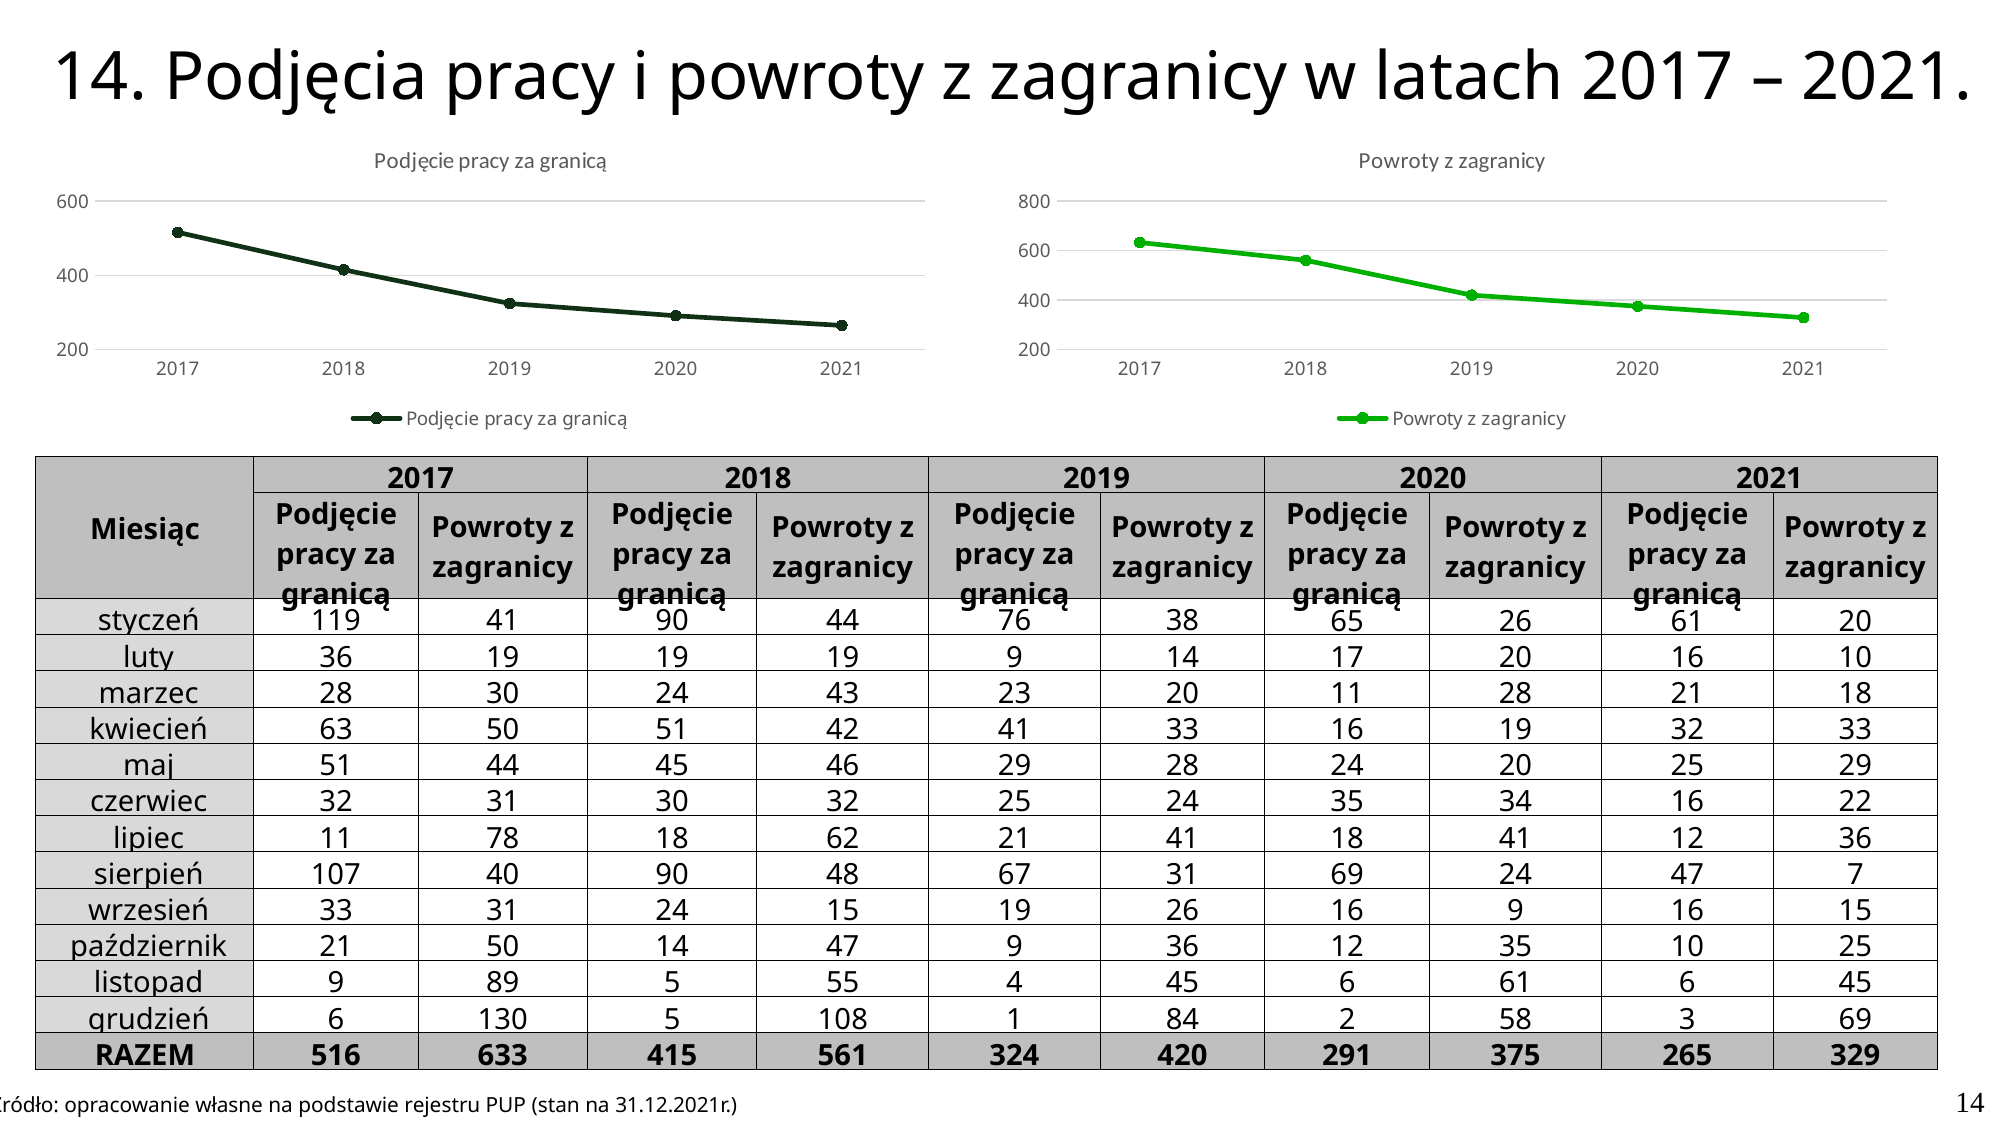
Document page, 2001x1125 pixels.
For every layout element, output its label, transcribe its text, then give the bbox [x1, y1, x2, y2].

table_cell 28 [254, 671, 418, 707]
table_header 2017 [254, 457, 587, 492]
table_cell sierpień [36, 852, 253, 888]
table_cell 20 [1101, 671, 1264, 707]
table_cell Powroty z zagranicy [1101, 493, 1264, 598]
table_cell 47 [1602, 852, 1773, 888]
table_cell 29 [1774, 744, 1937, 779]
text_box 14. Podjęcia pracy i powroty z zagranicy w latach 2017 – 2021. [38, 25, 2000, 121]
table_cell 31 [1101, 852, 1264, 888]
table_cell 19 [757, 635, 928, 670]
table_cell Podjęcie pracy za granicą [254, 493, 418, 598]
table_cell 24 [1101, 780, 1264, 815]
table_header 2020 [1265, 457, 1601, 492]
table_cell 25 [1774, 925, 1937, 960]
table_cell 20 [1774, 599, 1937, 634]
table_cell 38 [1101, 599, 1264, 634]
table_cell 36 [254, 635, 418, 670]
table_cell 58 [1430, 997, 1601, 1032]
table_cell 17 [1265, 635, 1429, 670]
table_cell 65 [1265, 599, 1429, 634]
table_cell 47 [757, 925, 928, 960]
text_box Źródło: opracowanie własne na podstawie rejestru PUP (stan na 31.12.2021r.) [0, 1084, 752, 1125]
table_cell 12 [1602, 816, 1773, 851]
table_cell 633 [419, 1033, 587, 1069]
table_cell 119 [254, 599, 418, 634]
table_cell wrzesień [36, 889, 253, 924]
table_cell 32 [757, 780, 928, 815]
table_cell 415 [588, 1033, 756, 1069]
table_cell 78 [419, 816, 587, 851]
table_cell 55 [757, 961, 928, 996]
table_cell czerwiec [36, 780, 253, 815]
table_cell 41 [929, 708, 1100, 743]
table_cell 19 [419, 635, 587, 670]
table_cell 46 [757, 744, 928, 779]
table_cell 62 [757, 816, 928, 851]
table_cell 20 [1430, 744, 1601, 779]
table_cell 561 [757, 1033, 928, 1069]
table_cell 18 [588, 816, 756, 851]
table_cell 31 [419, 889, 587, 924]
table_cell 21 [1602, 671, 1773, 707]
table_cell 10 [1602, 925, 1773, 960]
table_cell 15 [1774, 889, 1937, 924]
table_cell 45 [1101, 961, 1264, 996]
table_cell 26 [1430, 599, 1601, 634]
table_header 2021 [1602, 457, 1937, 492]
table_cell lipiec [36, 816, 253, 851]
table_cell 16 [1602, 889, 1773, 924]
table_cell 24 [1265, 744, 1429, 779]
slide_number 14 [1533, 1075, 2000, 1125]
table_cell 28 [1430, 671, 1601, 707]
table_cell 19 [1430, 708, 1601, 743]
table_cell Podjęcie pracy za granicą [929, 493, 1100, 598]
table_cell 18 [1265, 816, 1429, 851]
table_cell kwiecień [36, 708, 253, 743]
table_cell 50 [419, 925, 587, 960]
table_cell luty [36, 635, 253, 670]
table_cell Podjęcie pracy za granicą [1265, 493, 1429, 598]
table_cell 45 [1774, 961, 1937, 996]
table_cell 40 [419, 852, 587, 888]
table_cell 44 [419, 744, 587, 779]
table_cell marzec [36, 671, 253, 707]
table_cell Powroty z zagranicy [419, 493, 587, 598]
table_header 2019 [929, 457, 1264, 492]
table_cell 48 [757, 852, 928, 888]
table_cell 291 [1265, 1033, 1429, 1069]
chart [37, 130, 944, 438]
table_cell 76 [929, 599, 1100, 634]
table_cell 21 [254, 925, 418, 960]
table_cell Podjęcie pracy za granicą [588, 493, 756, 598]
table_cell 30 [419, 671, 587, 707]
table_cell 11 [254, 816, 418, 851]
table_cell 9 [929, 925, 1100, 960]
table_cell 2 [1265, 997, 1429, 1032]
table_cell 265 [1602, 1033, 1773, 1069]
table_cell 6 [1602, 961, 1773, 996]
table_cell RAZEM [36, 1033, 253, 1069]
chart [999, 130, 1906, 438]
table_cell 35 [1265, 780, 1429, 815]
table_cell 1 [929, 997, 1100, 1032]
table_cell 25 [929, 780, 1100, 815]
table_cell 50 [419, 708, 587, 743]
table_cell 5 [588, 997, 756, 1032]
table_cell 28 [1101, 744, 1264, 779]
table_cell 89 [419, 961, 587, 996]
table_cell 3 [1602, 997, 1773, 1032]
table_cell 108 [757, 997, 928, 1032]
table_cell 19 [588, 635, 756, 670]
table_cell 33 [254, 889, 418, 924]
table_cell styczeń [36, 599, 253, 634]
table_header 2018 [588, 457, 928, 492]
table_cell 22 [1774, 780, 1937, 815]
table_cell 16 [1265, 889, 1429, 924]
table_cell 33 [1774, 708, 1937, 743]
table_cell 41 [419, 599, 587, 634]
table_cell Powroty z zagranicy [1774, 493, 1937, 598]
table_cell 90 [588, 599, 756, 634]
table_cell listopad [36, 961, 253, 996]
table_cell Powroty z zagranicy [757, 493, 928, 598]
table_cell 7 [1774, 852, 1937, 888]
table_cell 9 [1430, 889, 1601, 924]
table_cell 29 [929, 744, 1100, 779]
table_cell 69 [1265, 852, 1429, 888]
table_cell 6 [1265, 961, 1429, 996]
table_cell 12 [1265, 925, 1429, 960]
table_cell 67 [929, 852, 1100, 888]
table_cell 6 [254, 997, 418, 1032]
table_cell 24 [588, 671, 756, 707]
table_cell 41 [1101, 816, 1264, 851]
table_cell 24 [588, 889, 756, 924]
table_cell 375 [1430, 1033, 1601, 1069]
table_cell 44 [757, 599, 928, 634]
table_cell 25 [1602, 744, 1773, 779]
table_cell 31 [419, 780, 587, 815]
table_cell 90 [588, 852, 756, 888]
table_cell 33 [1101, 708, 1264, 743]
table_cell 51 [588, 708, 756, 743]
table_cell 34 [1430, 780, 1601, 815]
table_cell 63 [254, 708, 418, 743]
table_cell 516 [254, 1033, 418, 1069]
table_cell 19 [929, 889, 1100, 924]
table_cell 30 [588, 780, 756, 815]
table_cell 16 [1602, 780, 1773, 815]
table_cell 51 [254, 744, 418, 779]
table_cell 14 [588, 925, 756, 960]
table_cell 130 [419, 997, 587, 1032]
table_cell 4 [929, 961, 1100, 996]
table_cell 420 [1101, 1033, 1264, 1069]
table_cell 43 [757, 671, 928, 707]
table_cell 329 [1774, 1033, 1937, 1069]
table_cell 23 [929, 671, 1100, 707]
table_cell grudzień [36, 997, 253, 1032]
table_cell 107 [254, 852, 418, 888]
table_cell Podjęcie pracy za granicą [1602, 493, 1773, 598]
table_cell 26 [1101, 889, 1264, 924]
table_cell 84 [1101, 997, 1264, 1032]
table_cell 24 [1430, 852, 1601, 888]
table_cell 15 [757, 889, 928, 924]
table_cell 61 [1602, 599, 1773, 634]
table_cell 11 [1265, 671, 1429, 707]
table_cell 41 [1430, 816, 1601, 851]
table_cell 9 [254, 961, 418, 996]
table_cell 69 [1774, 997, 1937, 1032]
table_cell 16 [1265, 708, 1429, 743]
table_header Miesiąc [36, 457, 253, 598]
table_cell 9 [929, 635, 1100, 670]
table_cell 16 [1602, 635, 1773, 670]
table_cell 45 [588, 744, 756, 779]
table_cell 42 [757, 708, 928, 743]
table_cell Powroty z zagranicy [1430, 493, 1601, 598]
table_cell 61 [1430, 961, 1601, 996]
table_cell 32 [1602, 708, 1773, 743]
table_cell 35 [1430, 925, 1601, 960]
table_cell 32 [254, 780, 418, 815]
table_cell maj [36, 744, 253, 779]
table_cell 5 [588, 961, 756, 996]
table_cell 14 [1101, 635, 1264, 670]
table_cell 20 [1430, 635, 1601, 670]
table_cell 324 [929, 1033, 1100, 1069]
table_cell 36 [1774, 816, 1937, 851]
table_cell 21 [929, 816, 1100, 851]
table_cell 10 [1774, 635, 1937, 670]
table_cell 18 [1774, 671, 1937, 707]
table_cell 36 [1101, 925, 1264, 960]
table_cell październik [36, 925, 253, 960]
